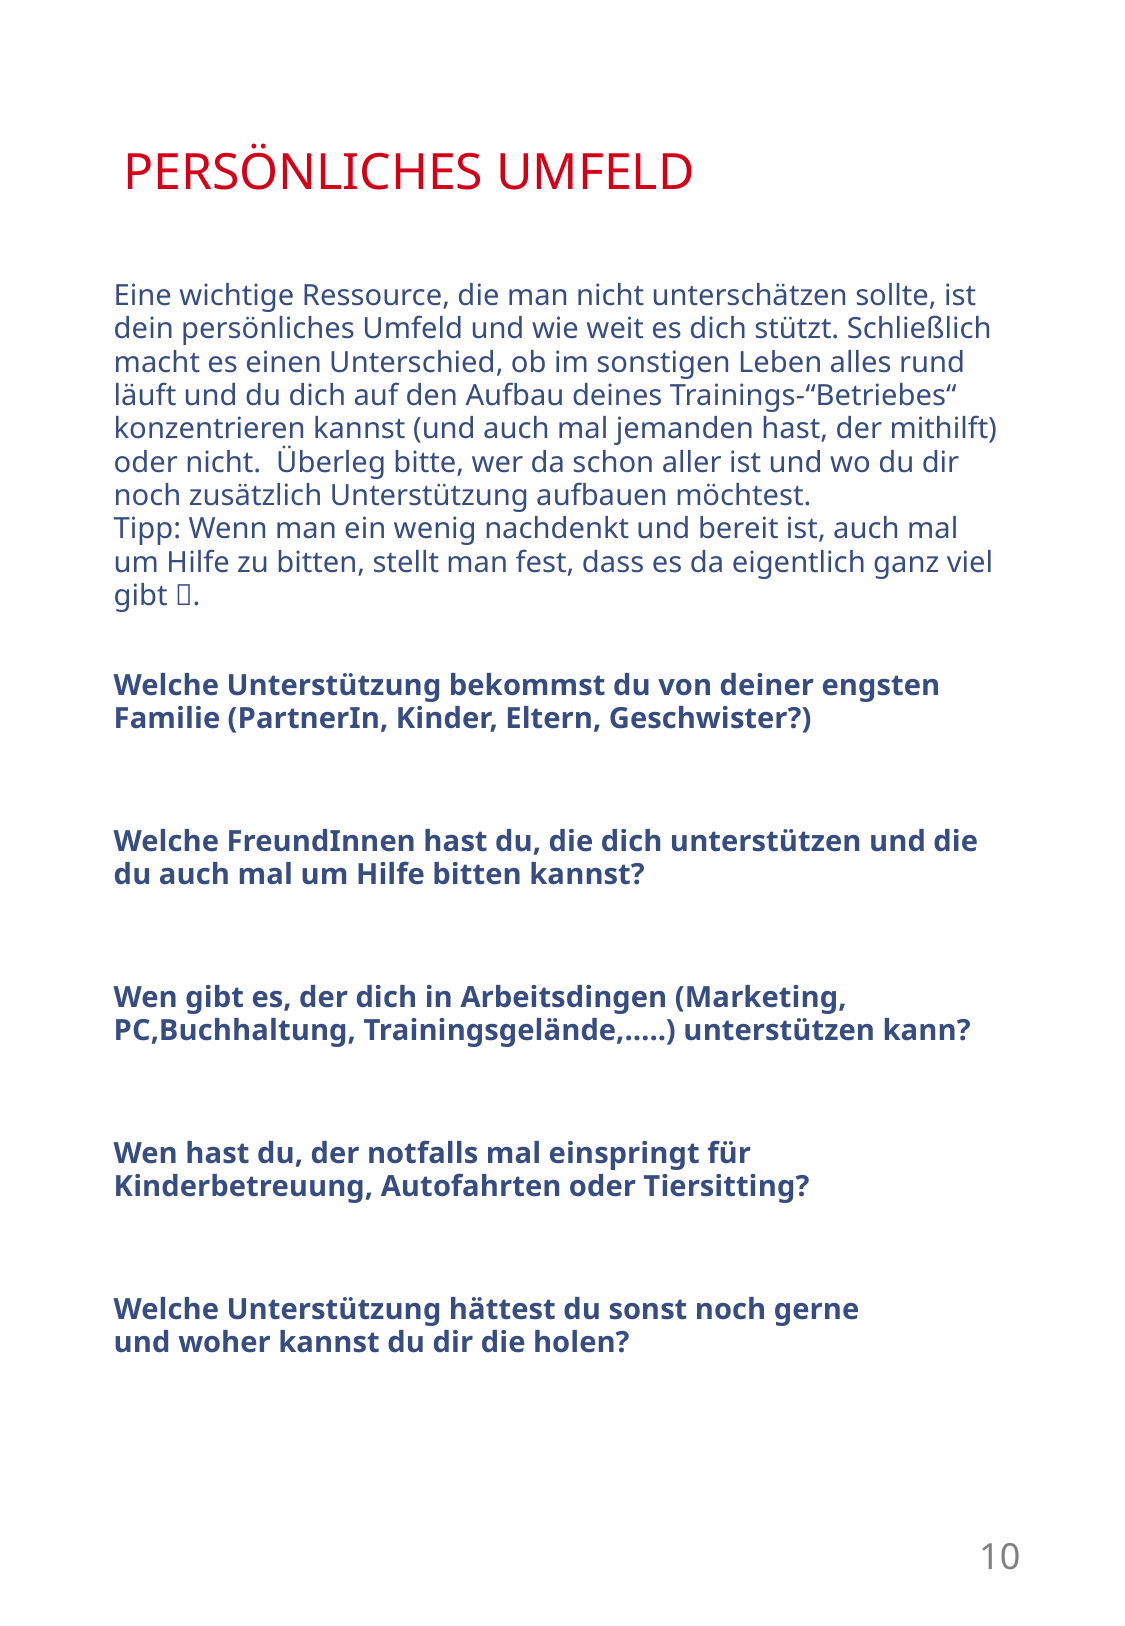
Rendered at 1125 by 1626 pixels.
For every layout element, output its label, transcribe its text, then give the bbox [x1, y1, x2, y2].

title PERSÖNLICHES UMFELD [103, 18, 1041, 211]
list Eine wichtige Ressource, die man nicht unterschätzen sollte, ist dein persönliches Umfeld und wie weit es dich stützt. Schließlich macht es einen Unterschied, ob im sonstigen Leben alles rund läuft und du dich auf den Aufbau deines Trainings-“Betriebes“ konzentrieren kannst (und auch mal jemanden hast, der mithilft) oder nicht. Überleg bitte, wer da schon aller ist und wo du dir noch zusätzlich Unterstützung aufbauen möchtest. Tipp: Wenn man ein wenig nachdenkt und bereit ist, auch mal um Hilfe zu bitten, stellt man fest, dass es da eigentlich ganz viel gibt . Welche Unterstützung bekommst du von deiner engsten Familie (PartnerIn, Kinder, Eltern, Geschwister?) Welche FreundInnen hast du, die dich unterstützen und die du auch mal um Hilfe bitten kannst? Wen gibt es, der dich in Arbeitsdingen (Marketing, PC,Buchhaltung, Trainingsgelände,…..) unterstützen kann? Wen hast du, der notfalls mal einspringt für Kinderbetreuung, Autofahrten oder Tiersitting? Welche Unterstützung hättest du sonst noch gerne und woher kannst du dir die holen? [93, 269, 1032, 1555]
slide_number 10 [938, 1516, 1041, 1593]
